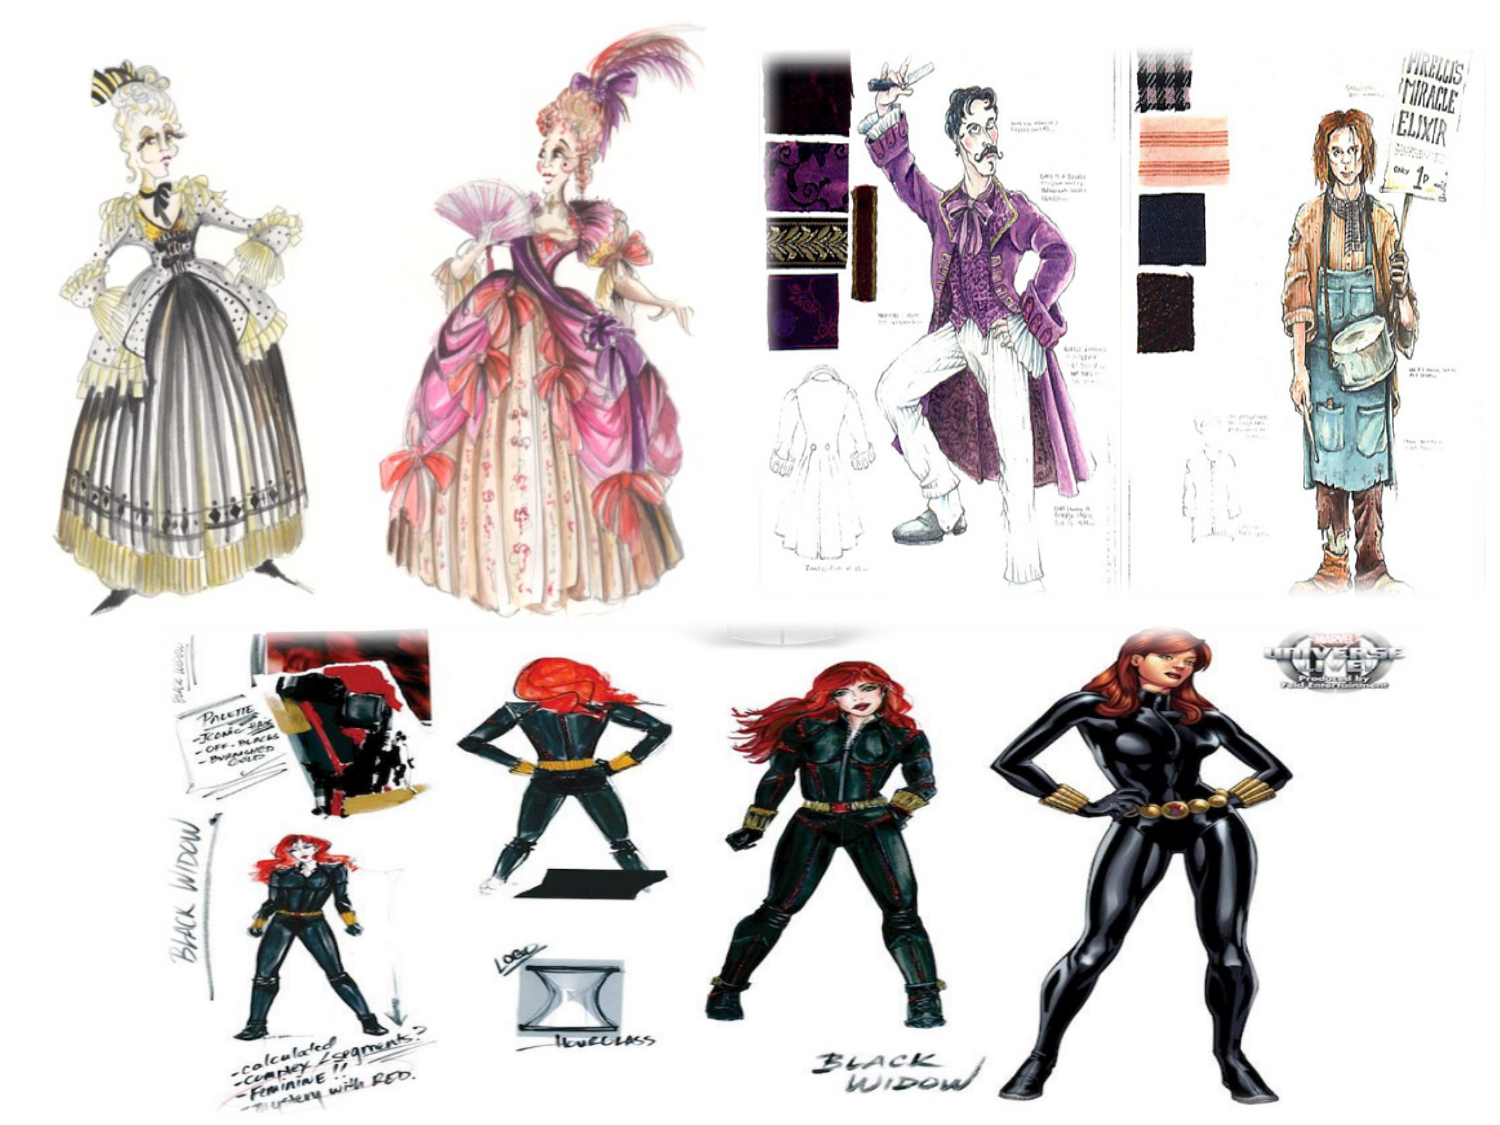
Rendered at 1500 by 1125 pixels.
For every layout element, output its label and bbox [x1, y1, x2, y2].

picture [0, 0, 1426, 1125]
list [749, 44, 1493, 601]
